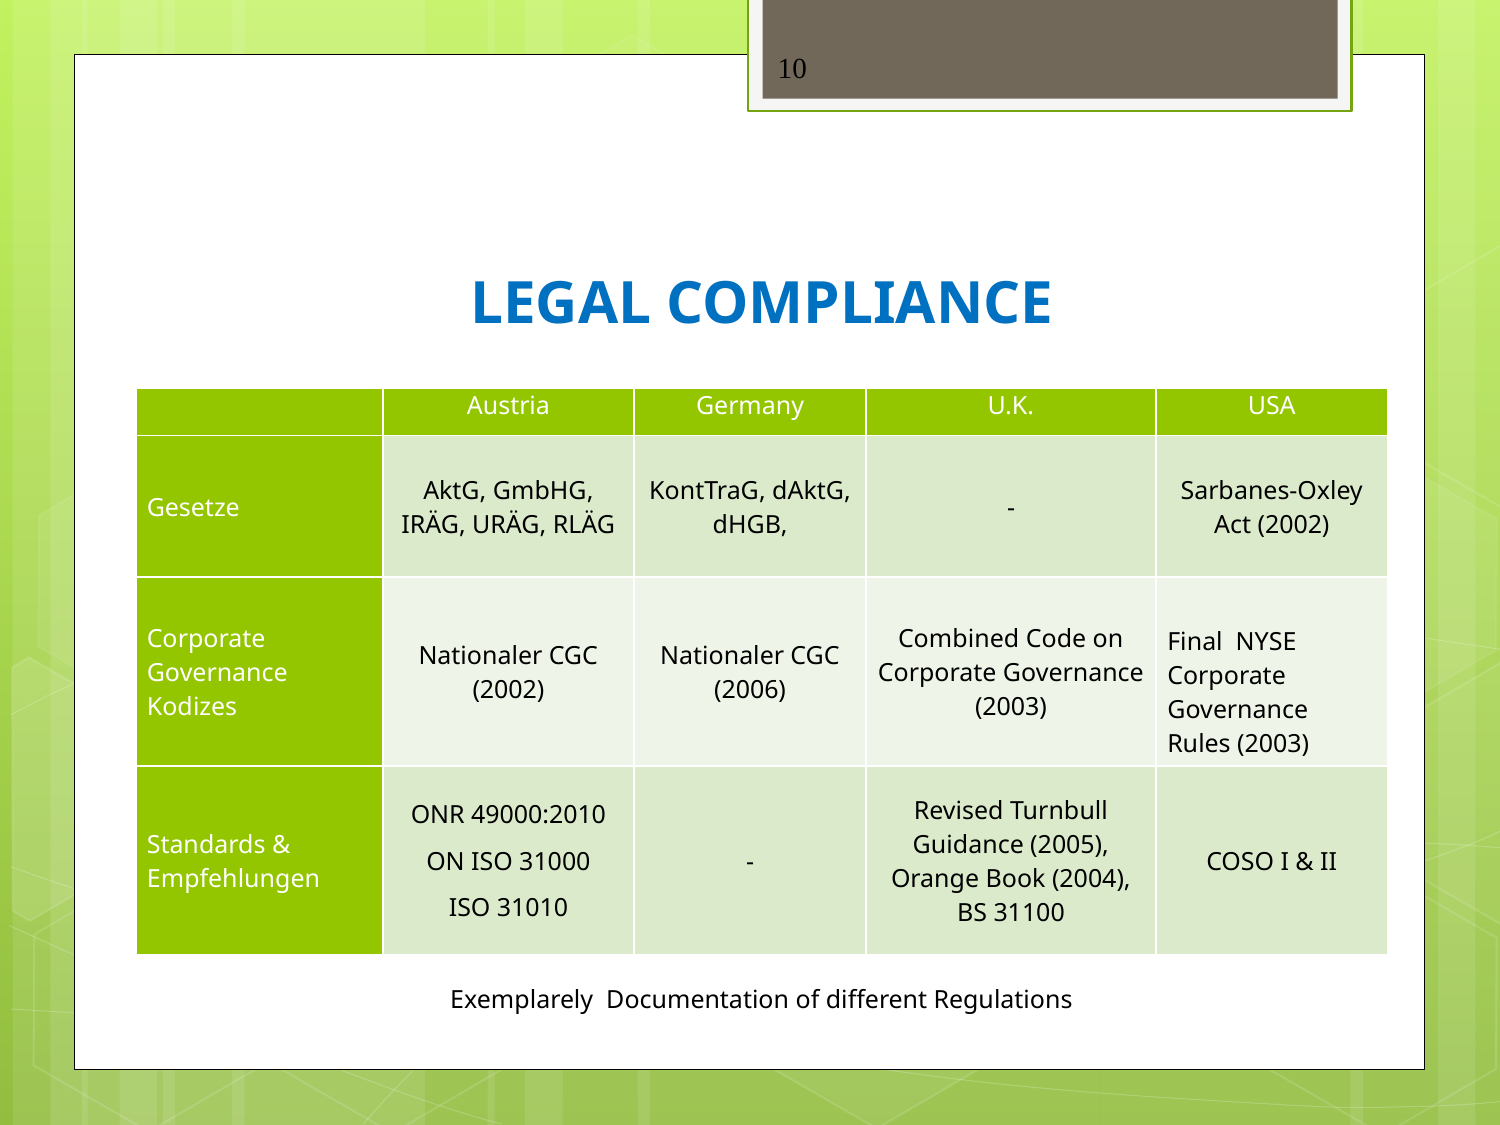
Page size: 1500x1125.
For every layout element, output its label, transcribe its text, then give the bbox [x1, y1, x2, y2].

table_cell KontTraG, dAktG, dHGB, [635, 436, 865, 576]
table_cell Gesetze [137, 436, 382, 576]
text_box Exemplarely Documentation of different Regulations [407, 976, 1117, 1021]
table_cell - [867, 436, 1155, 576]
table_cell Combined Code on Corporate Governance (2003) [867, 578, 1155, 765]
table_cell - [635, 767, 865, 954]
text_box LEGAL COMPLIANCE [372, 257, 1152, 343]
table_header Austria [384, 389, 633, 435]
table_header Germany [635, 389, 865, 435]
table_cell Sarbanes-Oxley Act (2002) [1157, 436, 1387, 576]
table_header U.K. [867, 389, 1155, 435]
table_cell Nationaler CGC (2006) [635, 578, 865, 765]
table_header [137, 389, 382, 435]
table_cell Standards & Empfehlungen [137, 767, 382, 954]
table_cell Corporate Governance Kodizes [137, 578, 382, 765]
table_cell Final NYSE Corporate Governance Rules (2003) [1157, 578, 1387, 765]
table_cell Revised Turnbull Guidance (2005), Orange Book (2004), BS 31100 [867, 767, 1155, 954]
table_cell Nationaler CGC (2002) [384, 578, 633, 765]
table_header USA [1157, 389, 1387, 435]
table_cell ONR 49000:2010 ON ISO 31000 ISO 31010 [384, 767, 633, 954]
table_cell AktG, GmbHG, IRÄG, URÄG, RLÄG [384, 436, 633, 576]
table_cell COSO I & II [1157, 767, 1387, 954]
slide_number 10 [762, 36, 982, 97]
